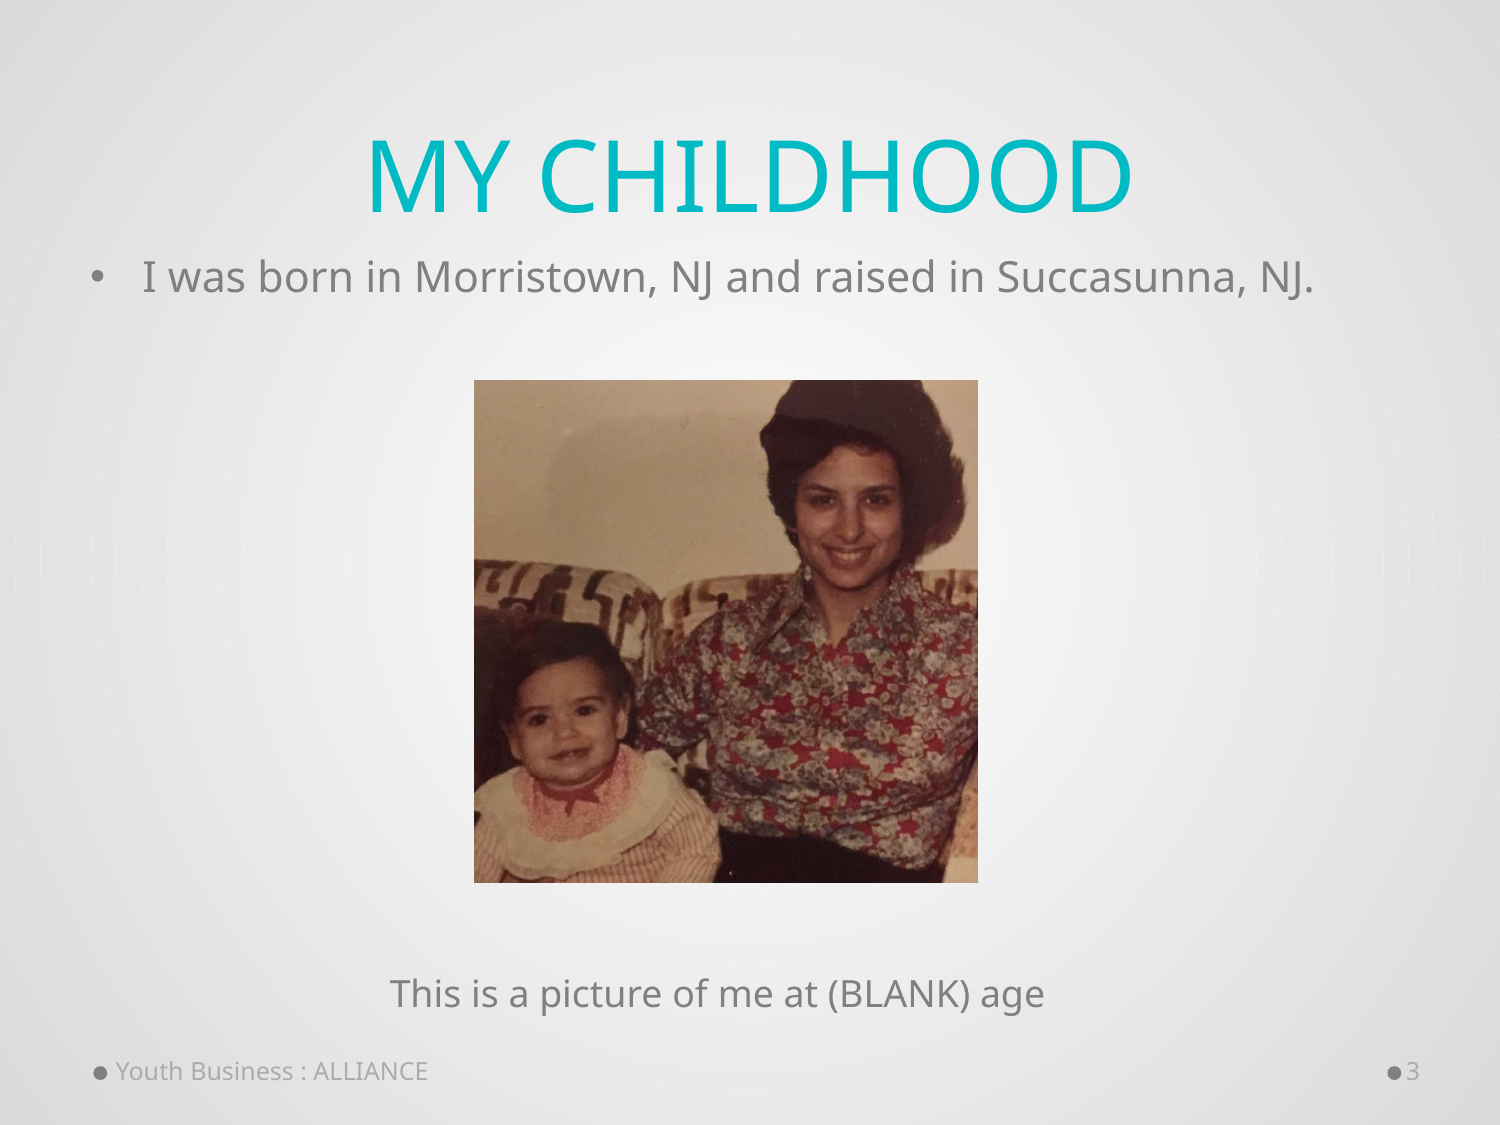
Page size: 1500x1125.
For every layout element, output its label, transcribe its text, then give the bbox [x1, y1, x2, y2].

title My childhood [75, 22, 1425, 240]
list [474, 379, 978, 883]
text_box This is a picture of me at (BLANK) age [374, 962, 1350, 1023]
slide_number 3 [1401, 1042, 1494, 1103]
footer Youth Business : ALLIANCE [108, 1042, 576, 1103]
text_box I was born in Morristown, NJ and raised in Succasunna, NJ. [74, 242, 1425, 320]
